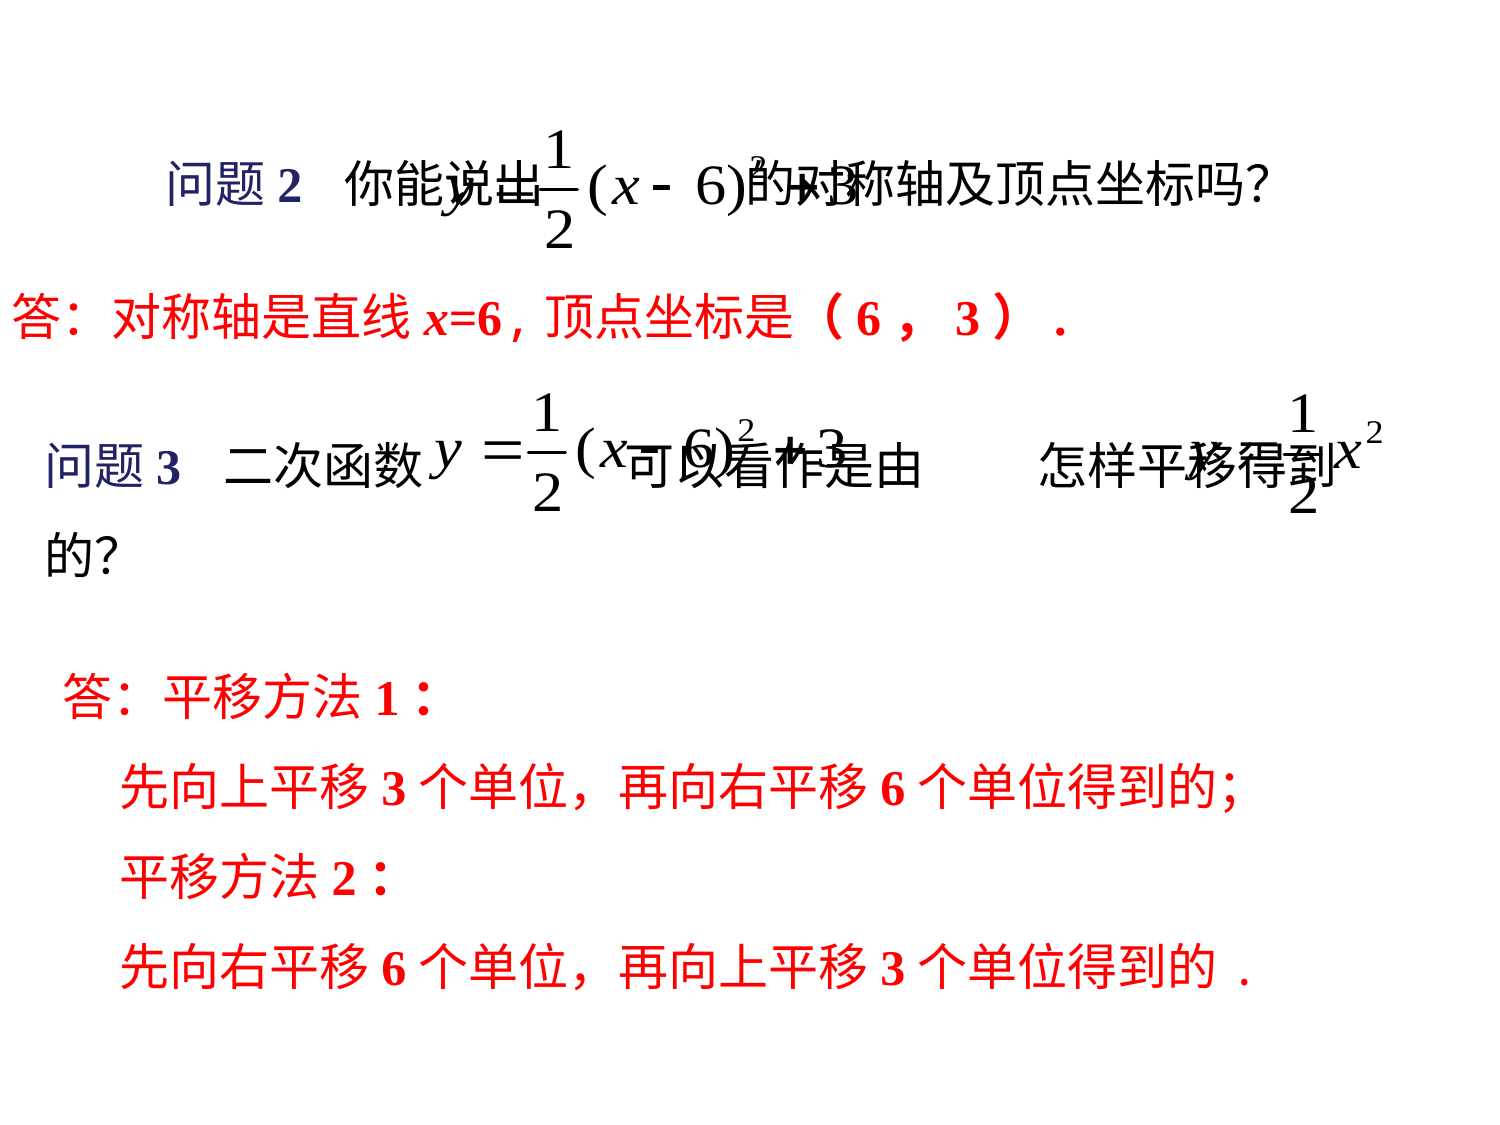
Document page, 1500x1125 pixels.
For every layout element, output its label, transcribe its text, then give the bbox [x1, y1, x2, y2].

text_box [29, 376, 1436, 593]
text_box 答：对称轴是直线x=6,顶点坐标是（6，3）. [0, 277, 1082, 353]
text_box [41, 113, 1422, 262]
text_box 答：平移方法1： 先向上平移3个单位，再向右平移6个单位得到的； 平移方法2： 先向右平移6个单位，再向上平移3个单位得到的. [47, 628, 1471, 1004]
